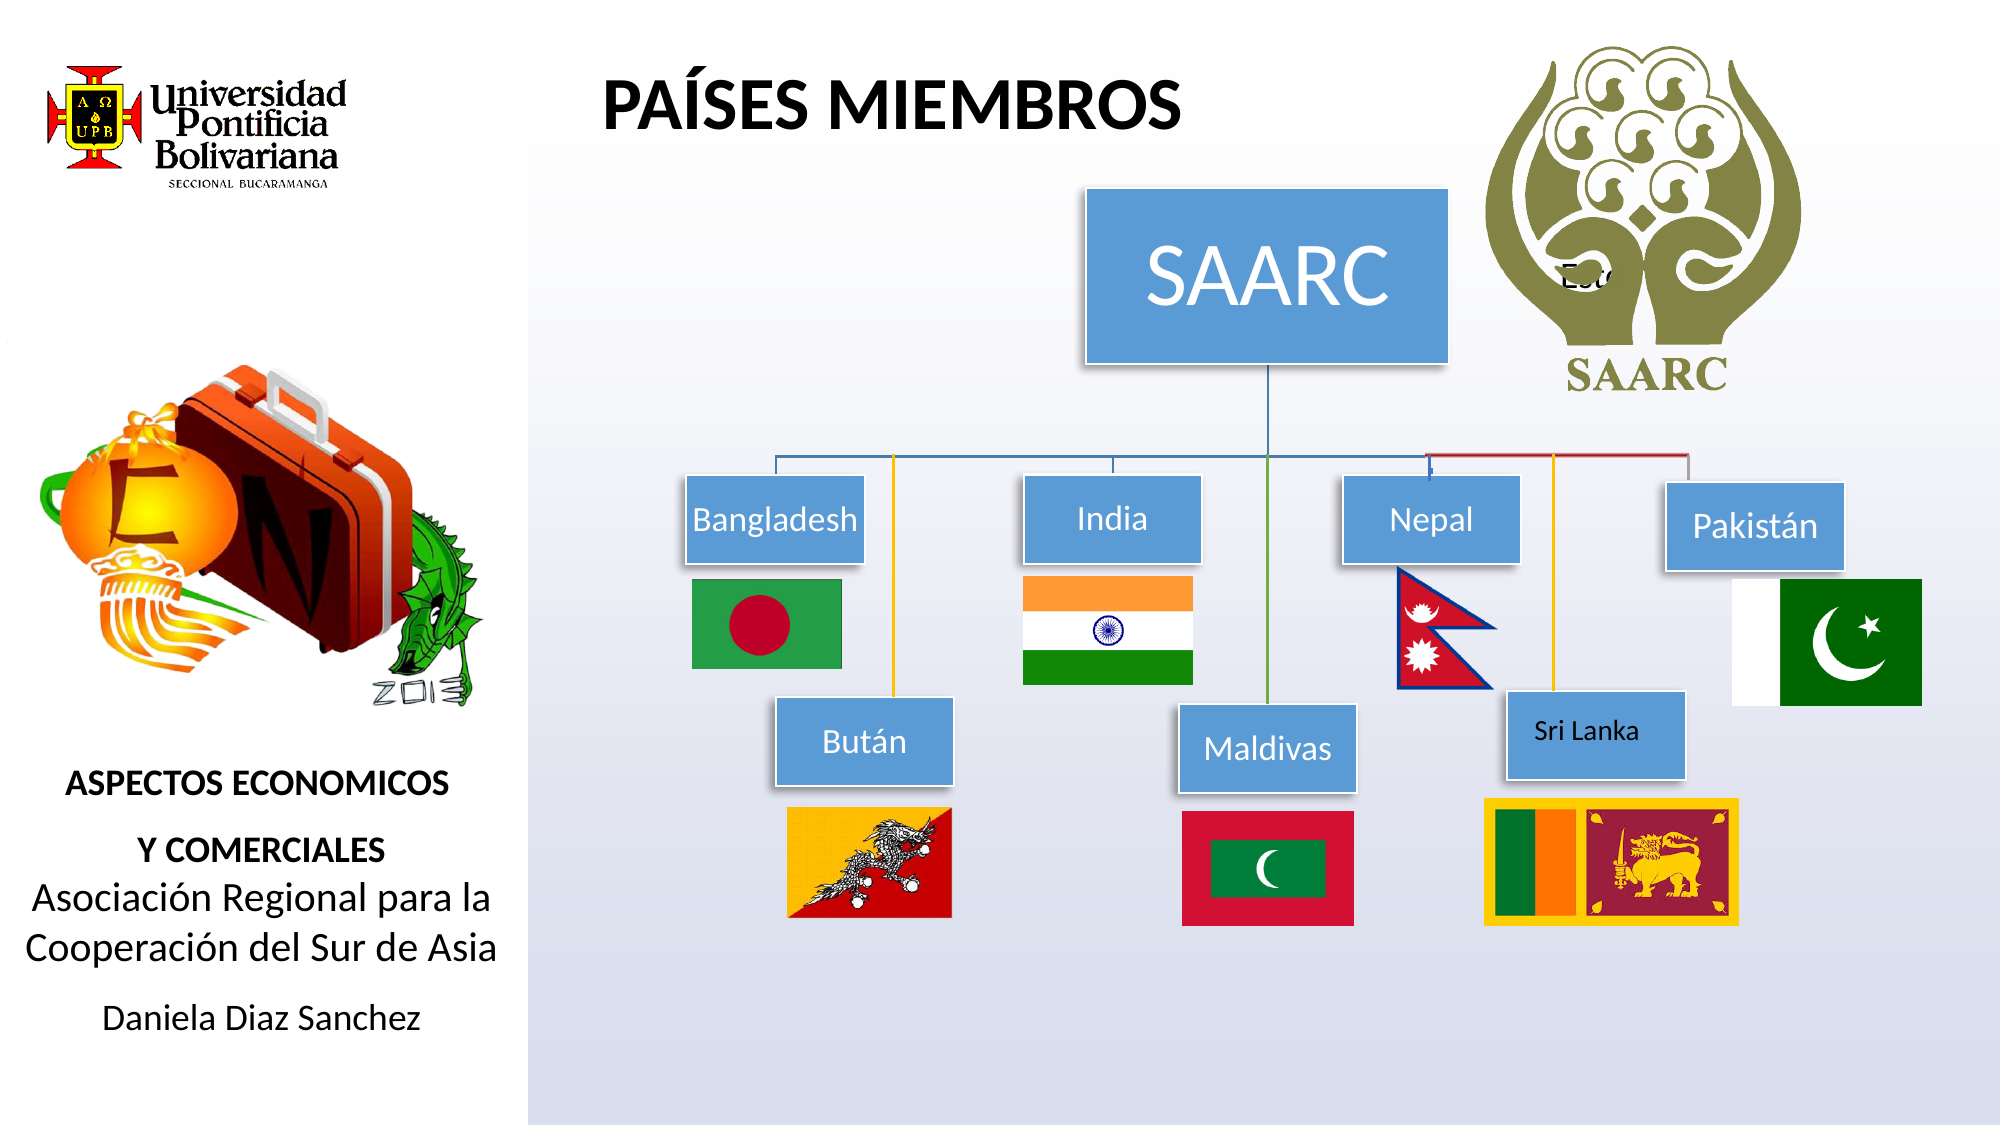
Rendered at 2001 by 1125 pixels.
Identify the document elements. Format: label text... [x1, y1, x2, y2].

picture [527, 0, 2000, 1125]
picture [7, 342, 516, 728]
text_box ASPECTOS ECONOMICOS Y COMERCIALES Asociación Regional para la Cooperación del Sur de Asia Daniela Diaz Sanchez [7, 728, 516, 1046]
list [574, 98, 1925, 1083]
picture [47, 66, 346, 188]
